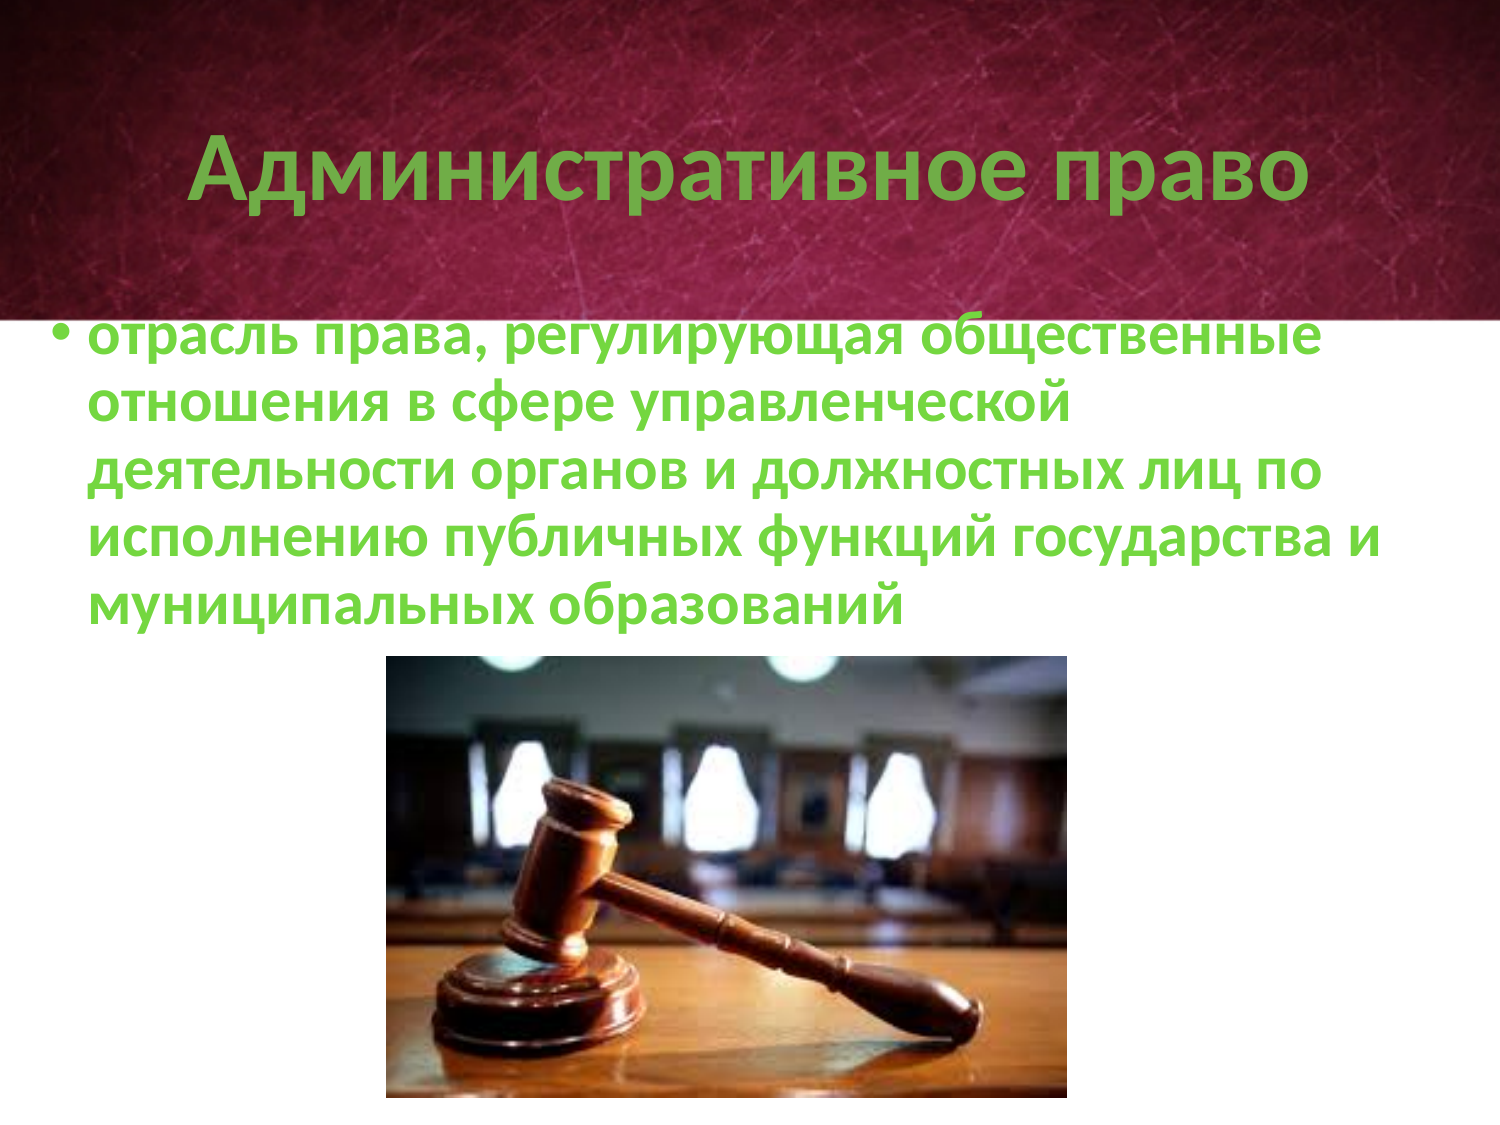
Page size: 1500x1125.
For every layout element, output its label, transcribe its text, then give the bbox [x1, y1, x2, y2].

title Административное право [70, 59, 1430, 278]
picture [0, 0, 1500, 1125]
list отрасль права, регулирующая общественные отношения в сфере управленческой деятельности органов и должностных лиц по исполнению публичных функций государства и муниципальных образований [34, 292, 1466, 1055]
